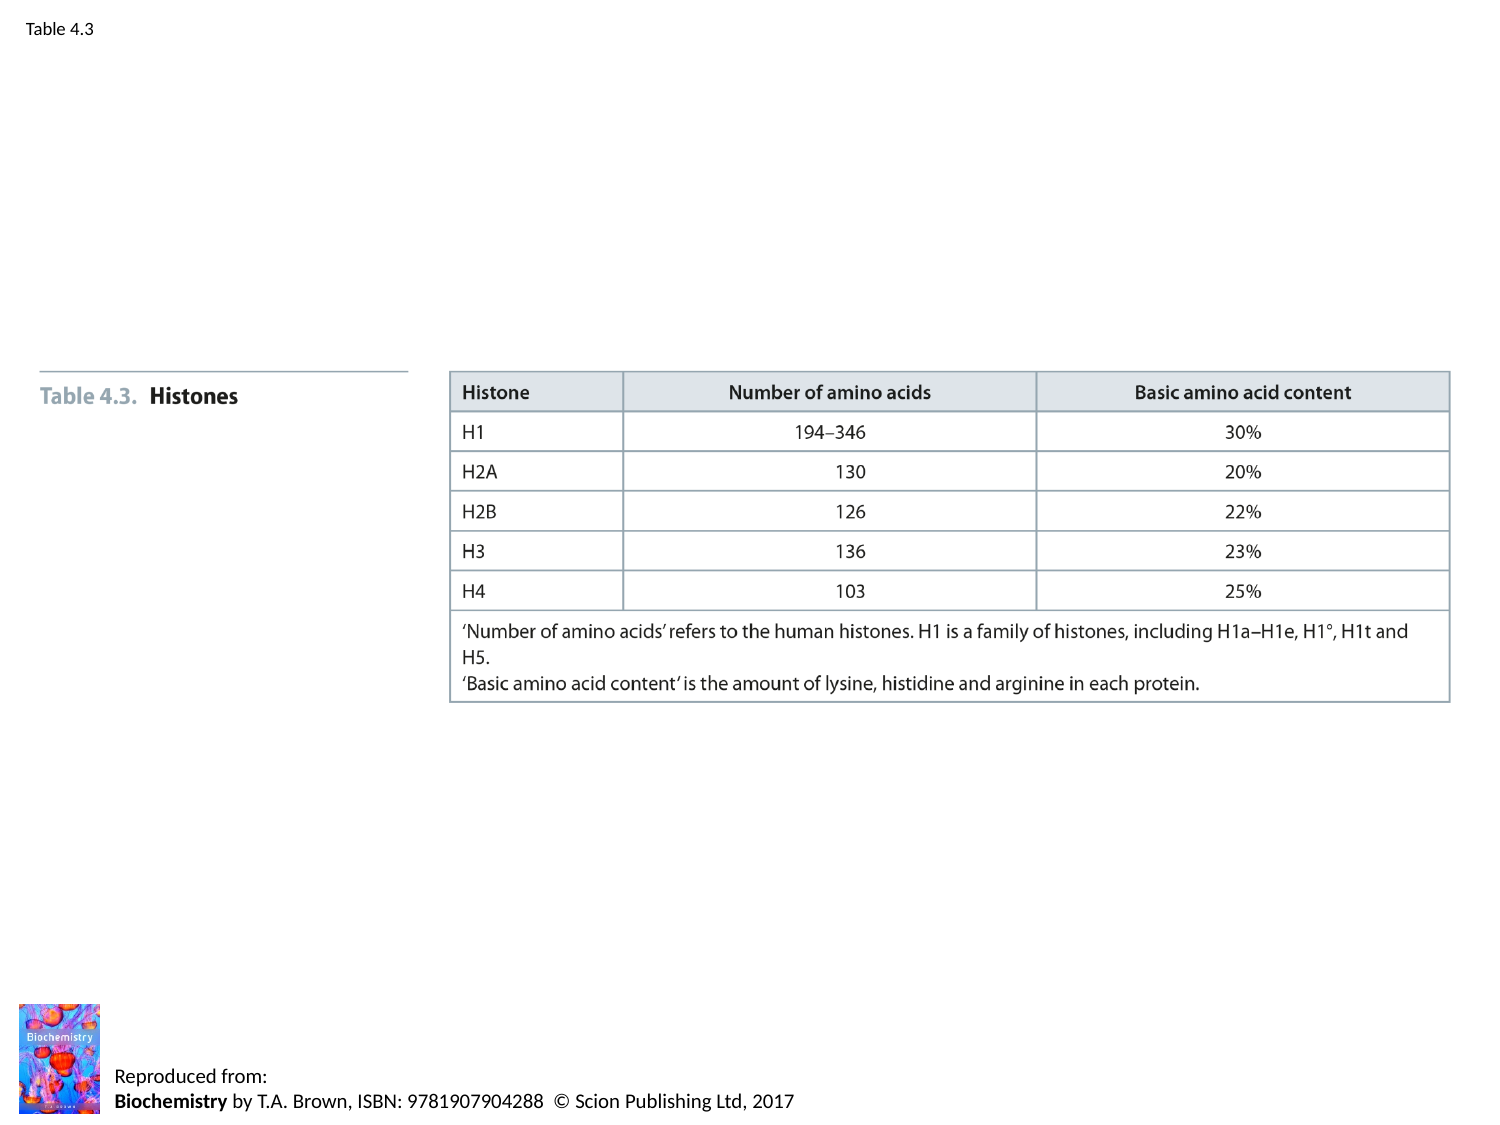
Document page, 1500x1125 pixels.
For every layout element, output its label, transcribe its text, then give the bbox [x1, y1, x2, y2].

title Table 4.3 [3, 9, 116, 48]
picture [37, 356, 1463, 731]
picture [19, 1004, 101, 1114]
text_box Reproduced from: Biochemistry by T.A. Brown, ISBN: 9781907904288 © Scion Publishing Ltd, 2017 [101, 1055, 838, 1121]
